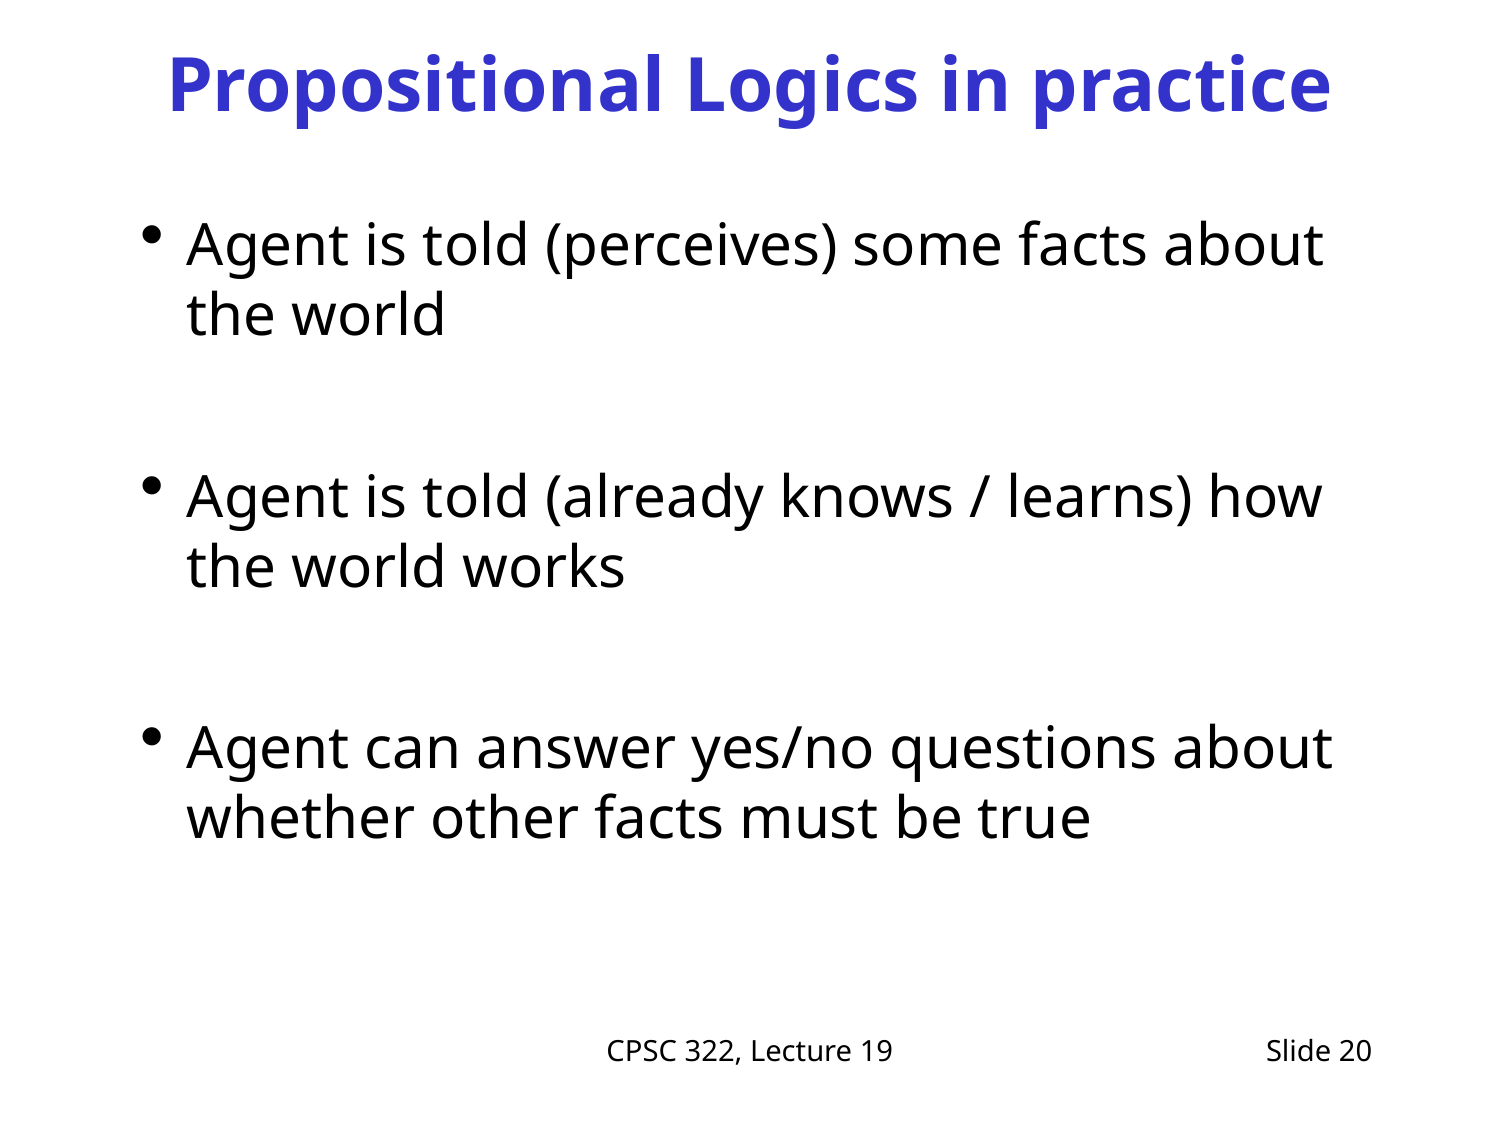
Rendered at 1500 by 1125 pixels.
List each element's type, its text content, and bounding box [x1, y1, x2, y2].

slide_number Slide 20 [1074, 1024, 1388, 1101]
title Propositional Logics in practice [49, 24, 1451, 138]
footer CPSC 322, Lecture 19 [512, 1024, 988, 1101]
list Agent is told (perceives) some facts about the world Agent is told (already knows / learns) how the world works Agent can answer yes/no questions about whether other facts must be true [49, 199, 1438, 938]
